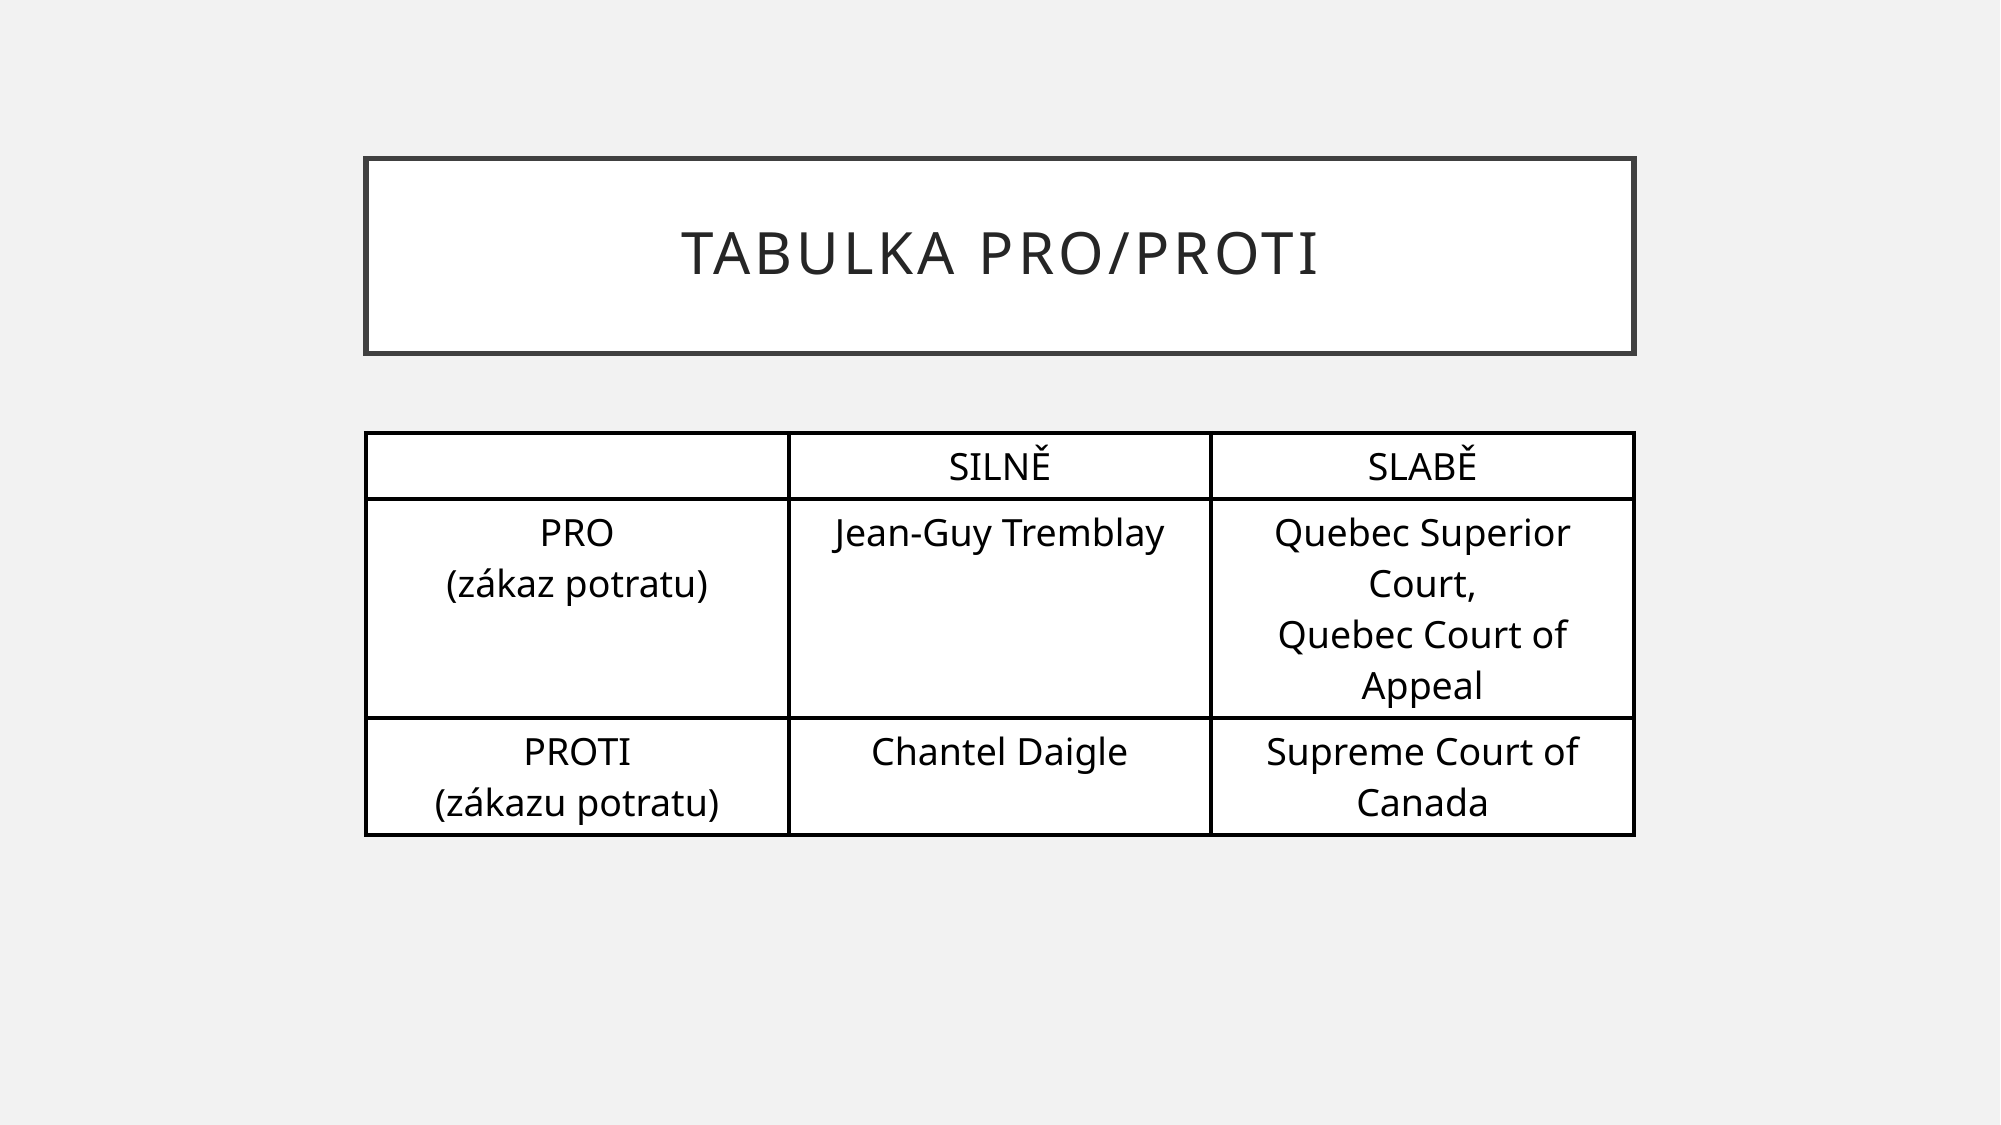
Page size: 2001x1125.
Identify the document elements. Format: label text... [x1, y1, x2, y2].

title tabulka pro/proti [363, 156, 1637, 356]
table_cell Supreme Court of Canada [1213, 720, 1632, 833]
table_header [368, 435, 787, 497]
table_cell PROTI (zákazu potratu) [368, 720, 787, 833]
table_cell Chantel Daigle [791, 720, 1209, 833]
table_cell PRO (zákaz potratu) [368, 501, 787, 716]
table_header SLABĚ [1213, 435, 1632, 497]
table_cell Jean-Guy Tremblay [791, 501, 1209, 716]
table_cell Quebec Superior Court, Quebec Court of Appeal [1213, 501, 1632, 716]
table_header SILNĚ [791, 435, 1209, 497]
